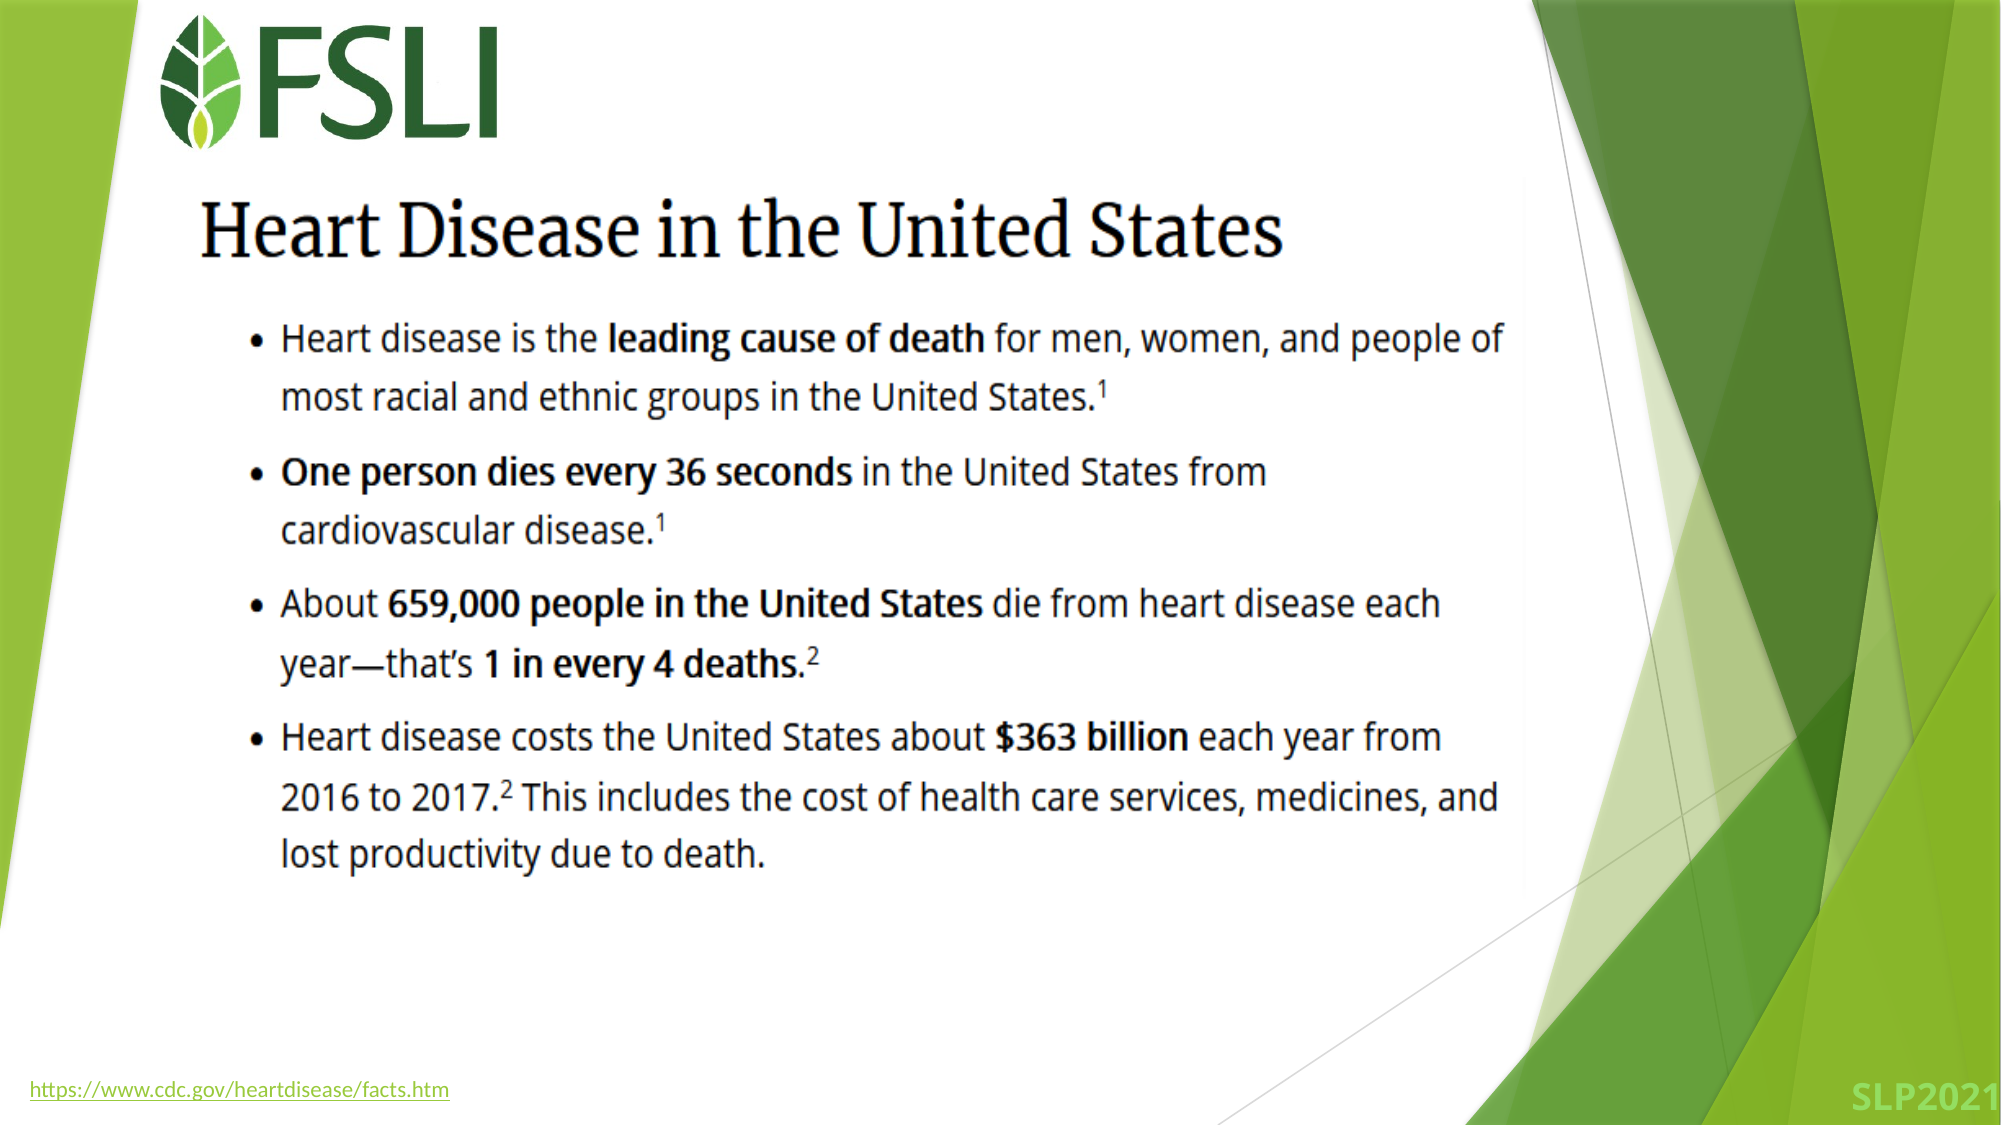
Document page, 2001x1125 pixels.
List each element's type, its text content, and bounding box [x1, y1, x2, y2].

text_box https://www.cdc.gov/heartdisease/facts.htm [14, 1065, 466, 1110]
picture [190, 176, 1527, 899]
picture [149, 0, 508, 160]
text_box SLP2021 [1836, 1065, 2000, 1125]
